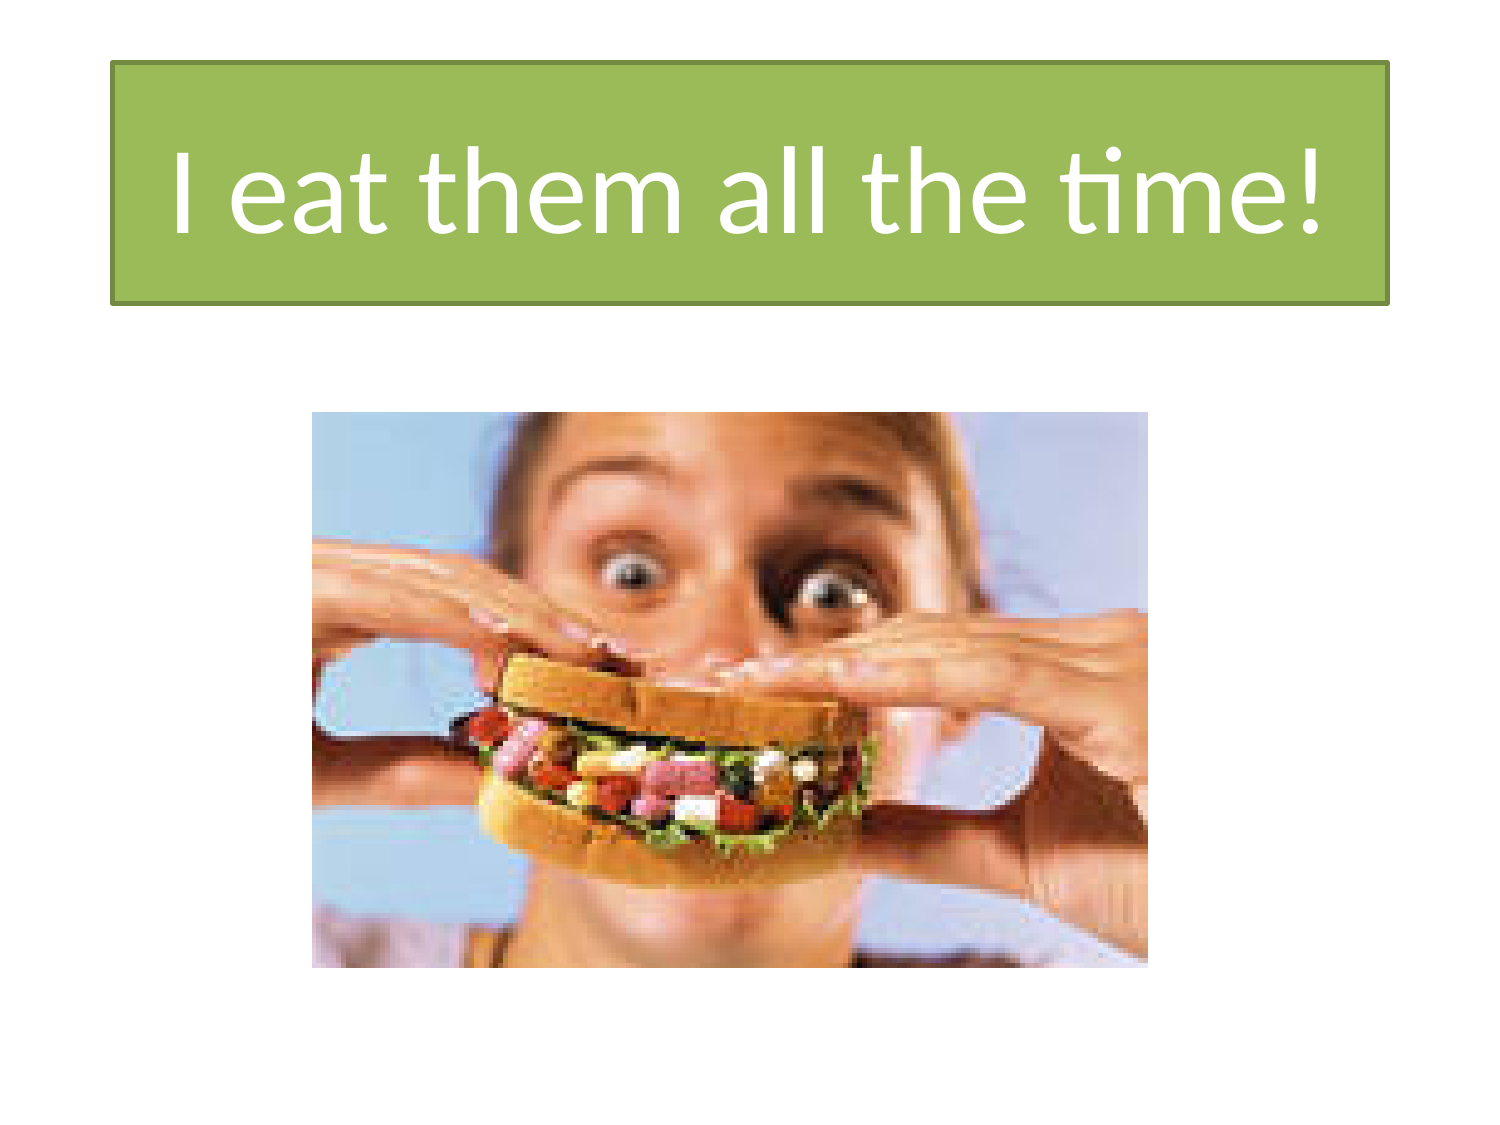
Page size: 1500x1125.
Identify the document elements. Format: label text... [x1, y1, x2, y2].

title I eat them all the time! [110, 60, 1390, 306]
picture [312, 412, 1148, 968]
